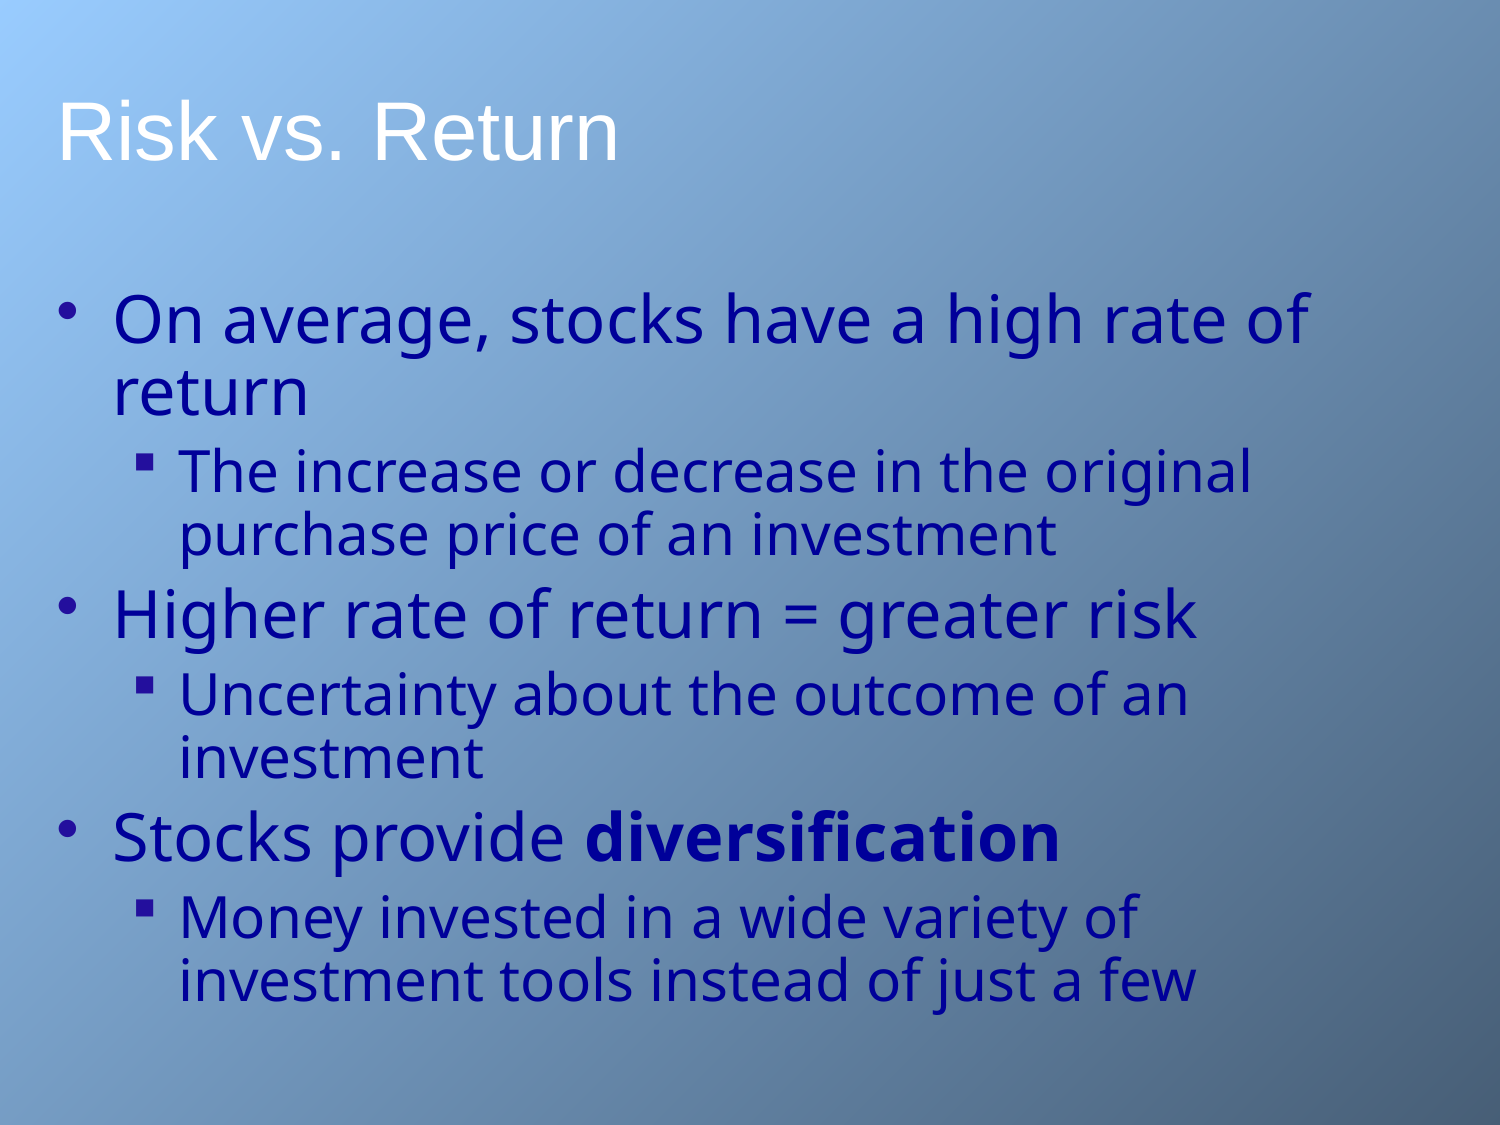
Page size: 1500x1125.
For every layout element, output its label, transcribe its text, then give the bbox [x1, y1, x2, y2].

title Risk vs. Return [41, 42, 1459, 186]
list On average, stocks have a high rate of return The increase or decrease in the original purchase price of an investment Higher rate of return = greater risk Uncertainty about the outcome of an investment Stocks provide diversification Money invested in a wide variety of investment tools instead of just a few [41, 278, 1459, 1093]
